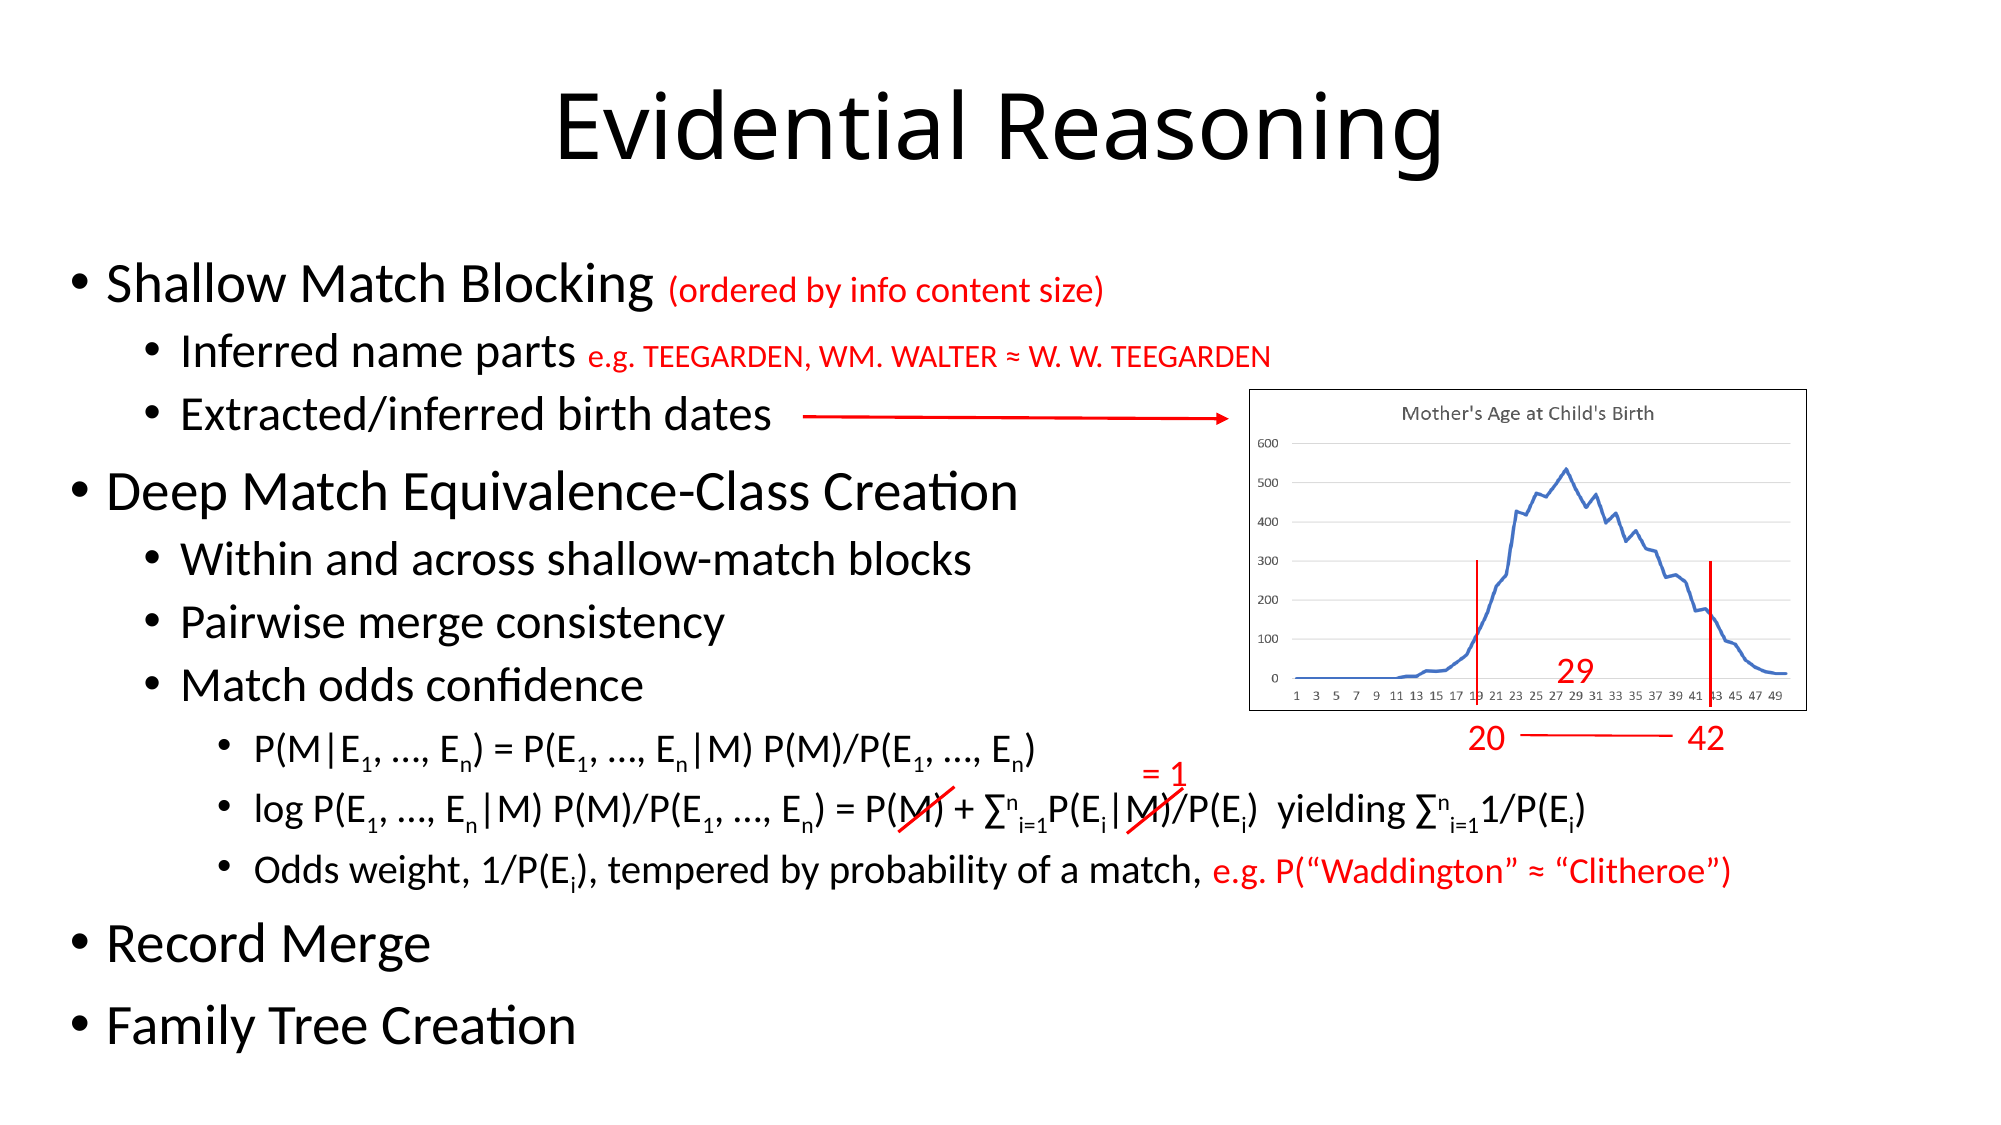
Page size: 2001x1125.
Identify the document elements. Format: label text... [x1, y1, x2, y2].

text_box = 1 [1127, 741, 1216, 802]
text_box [1249, 389, 1807, 760]
title Evidential Reasoning [137, 21, 1863, 239]
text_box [1126, 788, 1184, 834]
list Shallow Match Blocking (ordered by info content size) Inferred name parts e.g. TEEGARDEN, WM. WALTER ≈ W. W. TEEGARDEN Extracted/inferred birth dates Deep Match Equivalence-Class Creation Within and across shallow-match blocks Pairwise merge consistency Match odds confidence P(M|E1, …, En) = P(E1, …, En|M) P(M)/P(E1, …, En) log P(E1, …, En|M) P(M)/P(E1, …, En) = P(M) + ∑ni=1P(Ei|M)/P(Ei) yielding ∑ni=11/P(Ei) Odds weight, 1/P(Ei), tempered by probability of a match, e.g. P(“Waddington” ≈ “Clitheroe”) Record Merge Family Tree Creation [55, 245, 1898, 1071]
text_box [898, 786, 955, 833]
